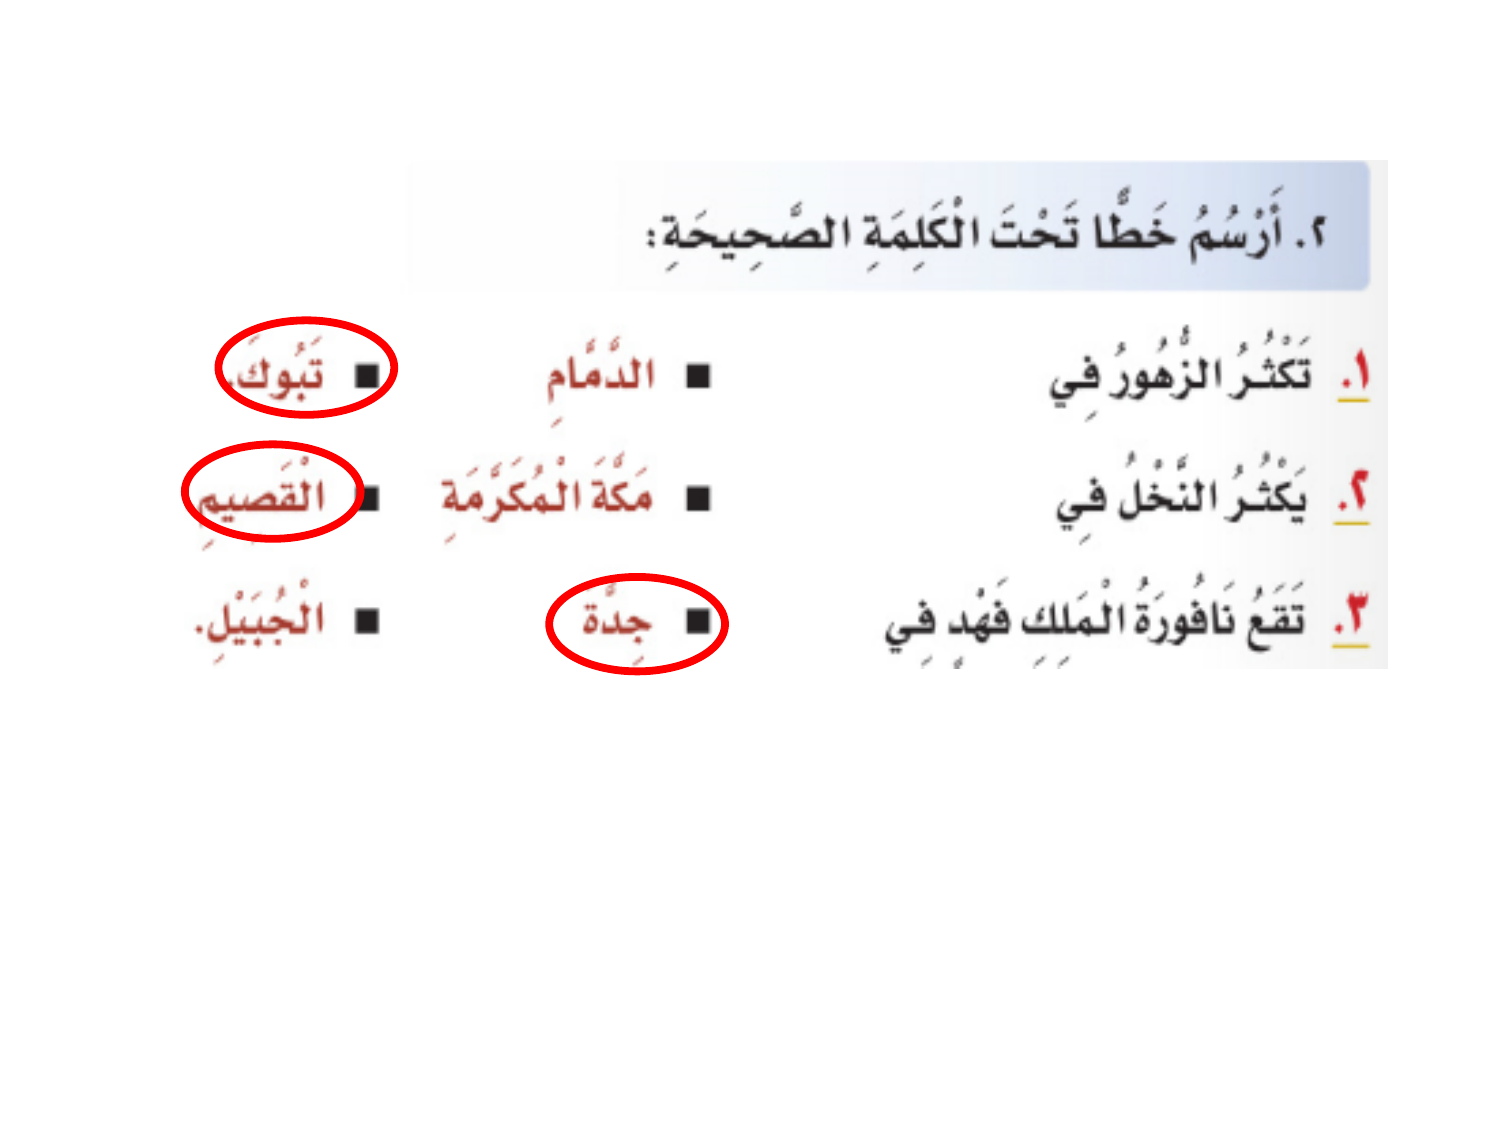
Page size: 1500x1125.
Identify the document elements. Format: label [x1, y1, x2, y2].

picture [184, 160, 1389, 670]
